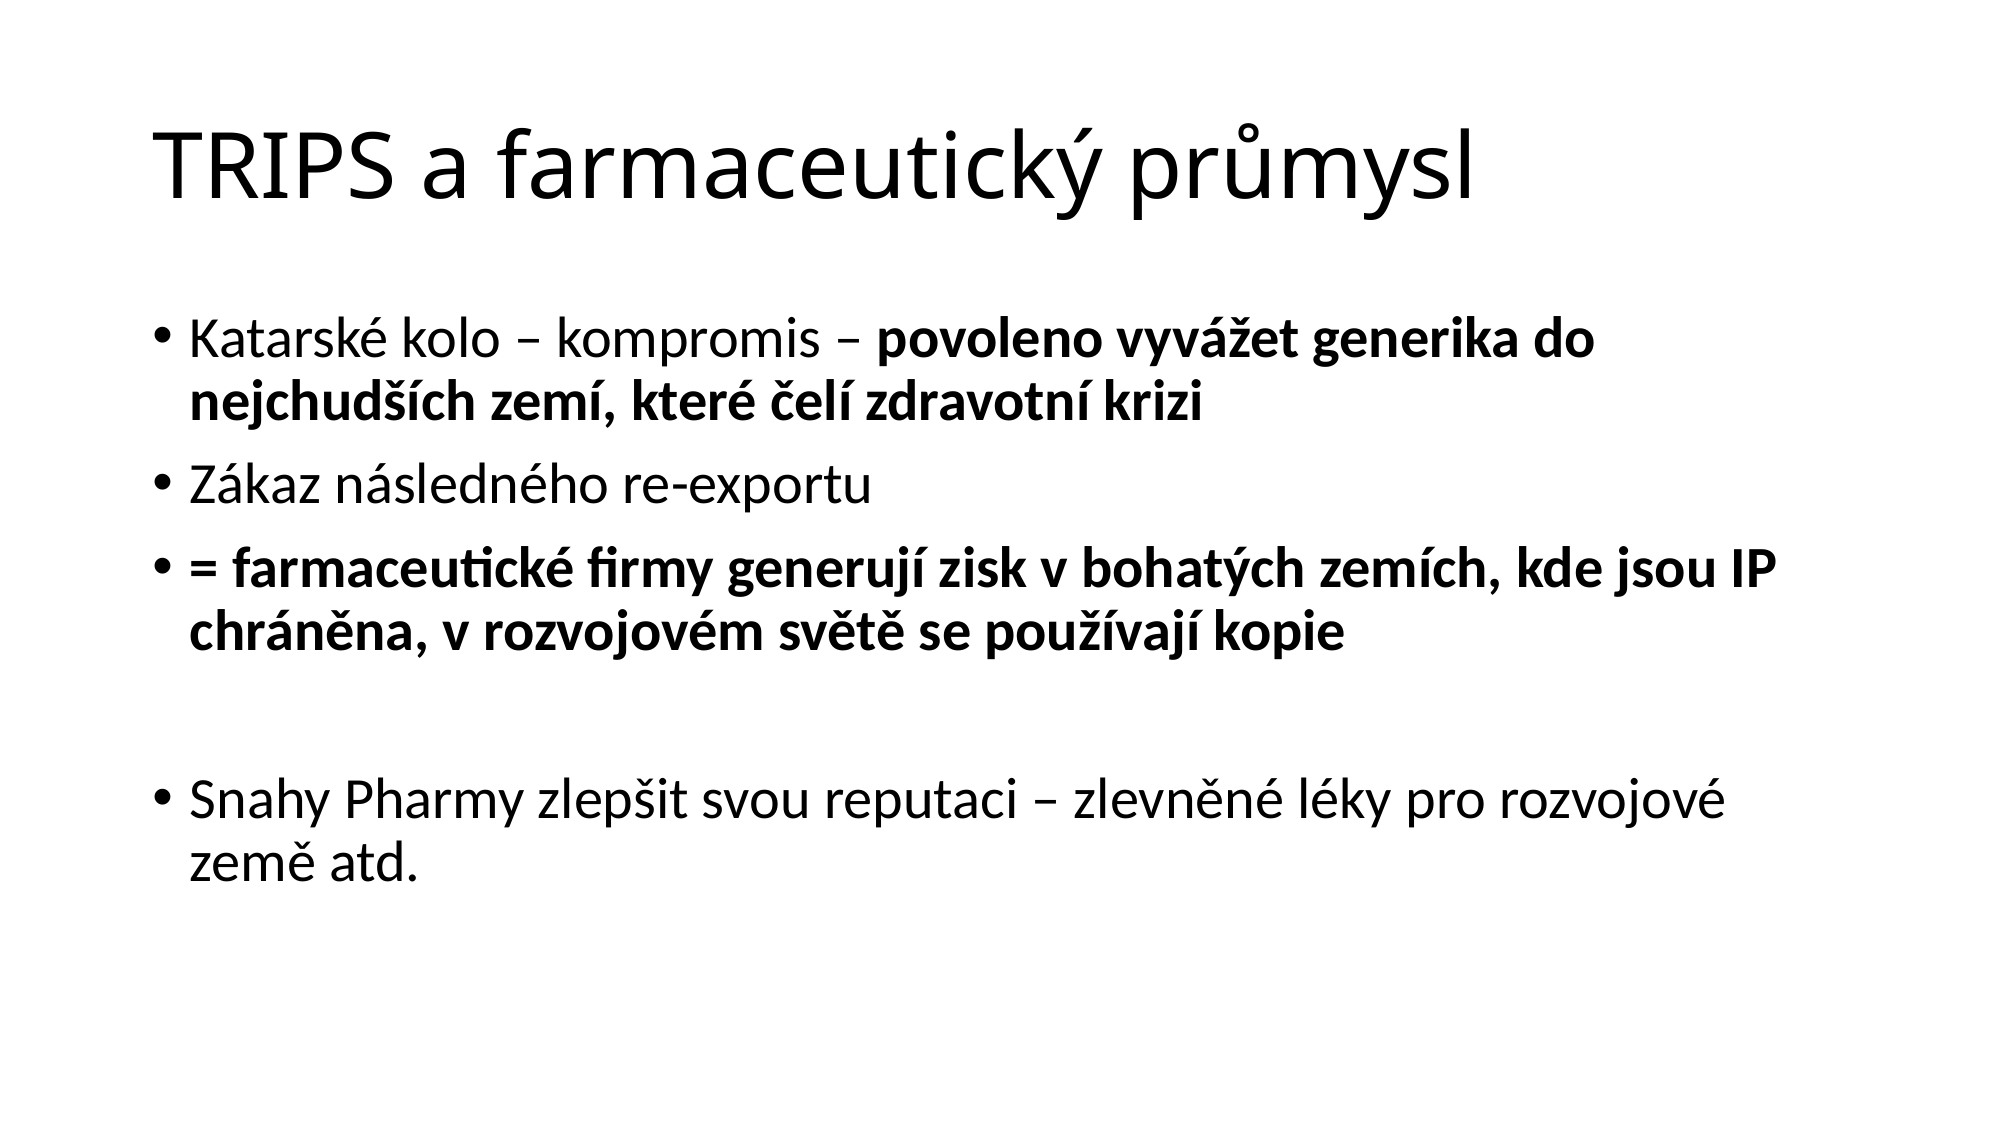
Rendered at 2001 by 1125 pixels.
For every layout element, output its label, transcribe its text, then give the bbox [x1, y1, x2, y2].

list Katarské kolo – kompromis – povoleno vyvážet generika do nejchudších zemí, které čelí zdravotní krizi Zákaz následného re-exportu = farmaceutické firmy generují zisk v bohatých zemích, kde jsou IP chráněna, v rozvojovém světě se používají kopie Snahy Pharmy zlepšit svou reputaci – zlevněné léky pro rozvojové země atd. [137, 299, 1863, 1014]
title TRIPS a farmaceutický průmysl [137, 59, 1863, 278]
